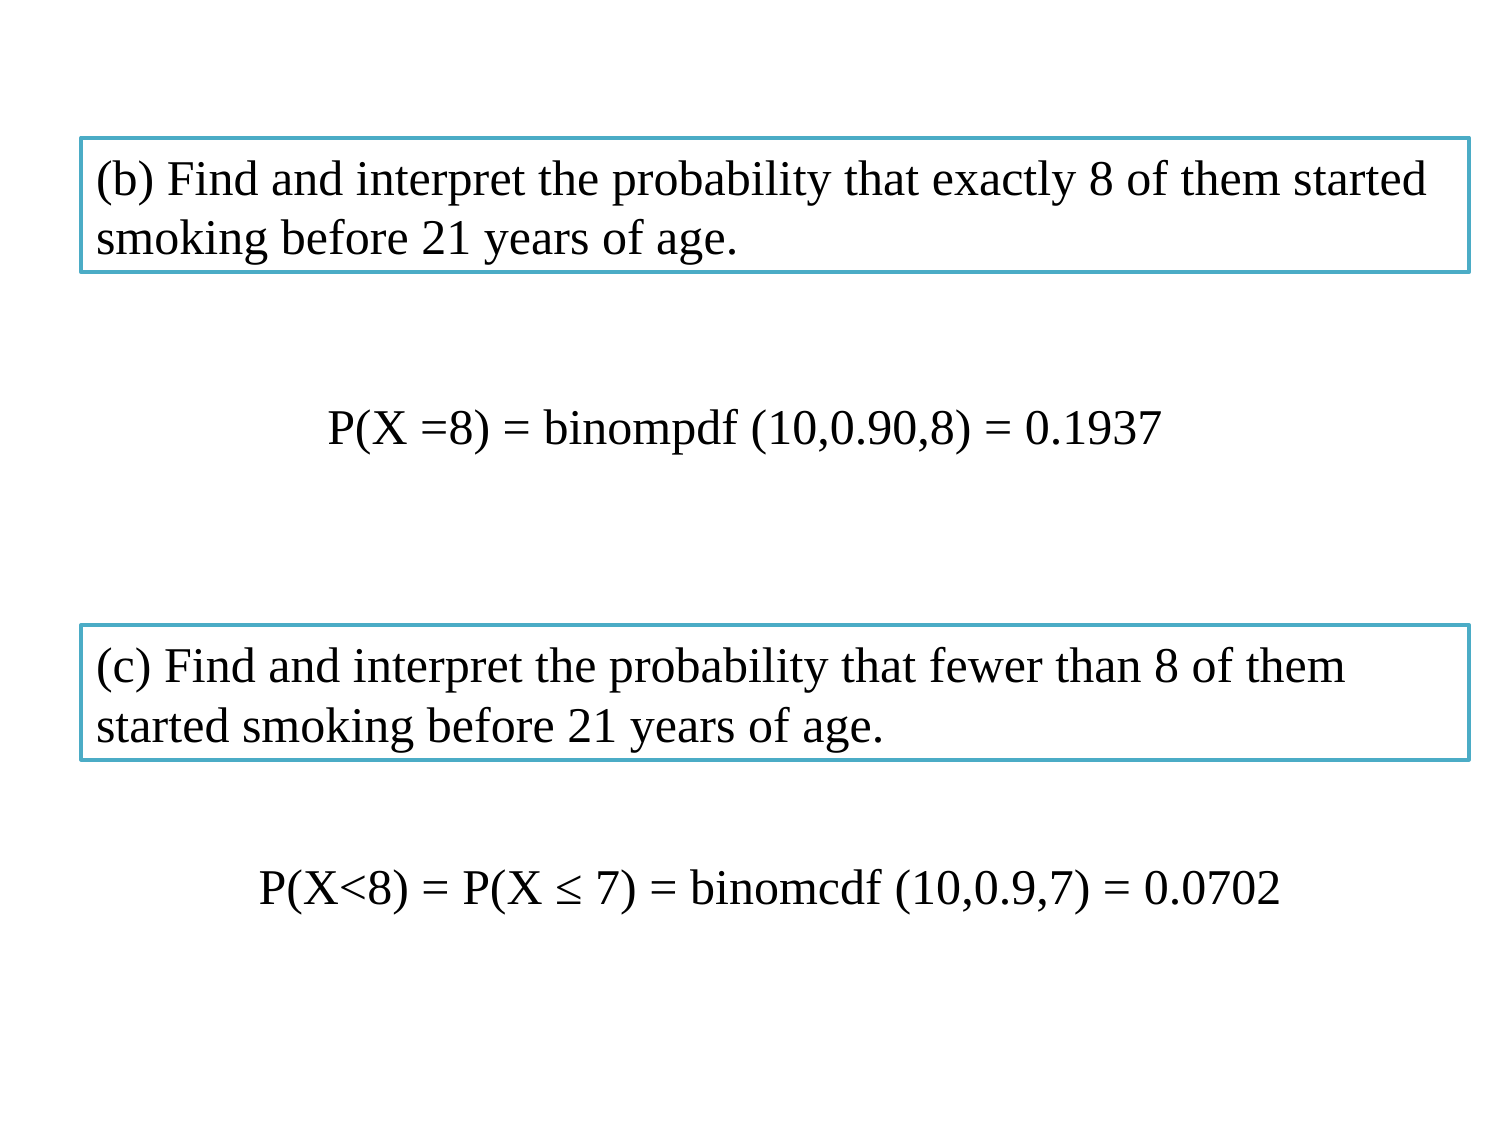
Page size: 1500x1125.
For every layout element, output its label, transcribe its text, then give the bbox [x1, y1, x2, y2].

text_box (c) Find and interpret the probability that fewer than 8 of them started smoking before 21 years of age. [79, 623, 1471, 762]
text_box (b) Find and interpret the probability that exactly 8 of them started smoking before 21 years of age. [79, 136, 1471, 274]
text_box P(X<8) = P(X ≤ 7) = binomcdf (10,0.9,7) = 0.0702 [243, 847, 1332, 923]
text_box P(X =8) = binompdf (10,0.90,8) = 0.1937 [312, 387, 1263, 463]
